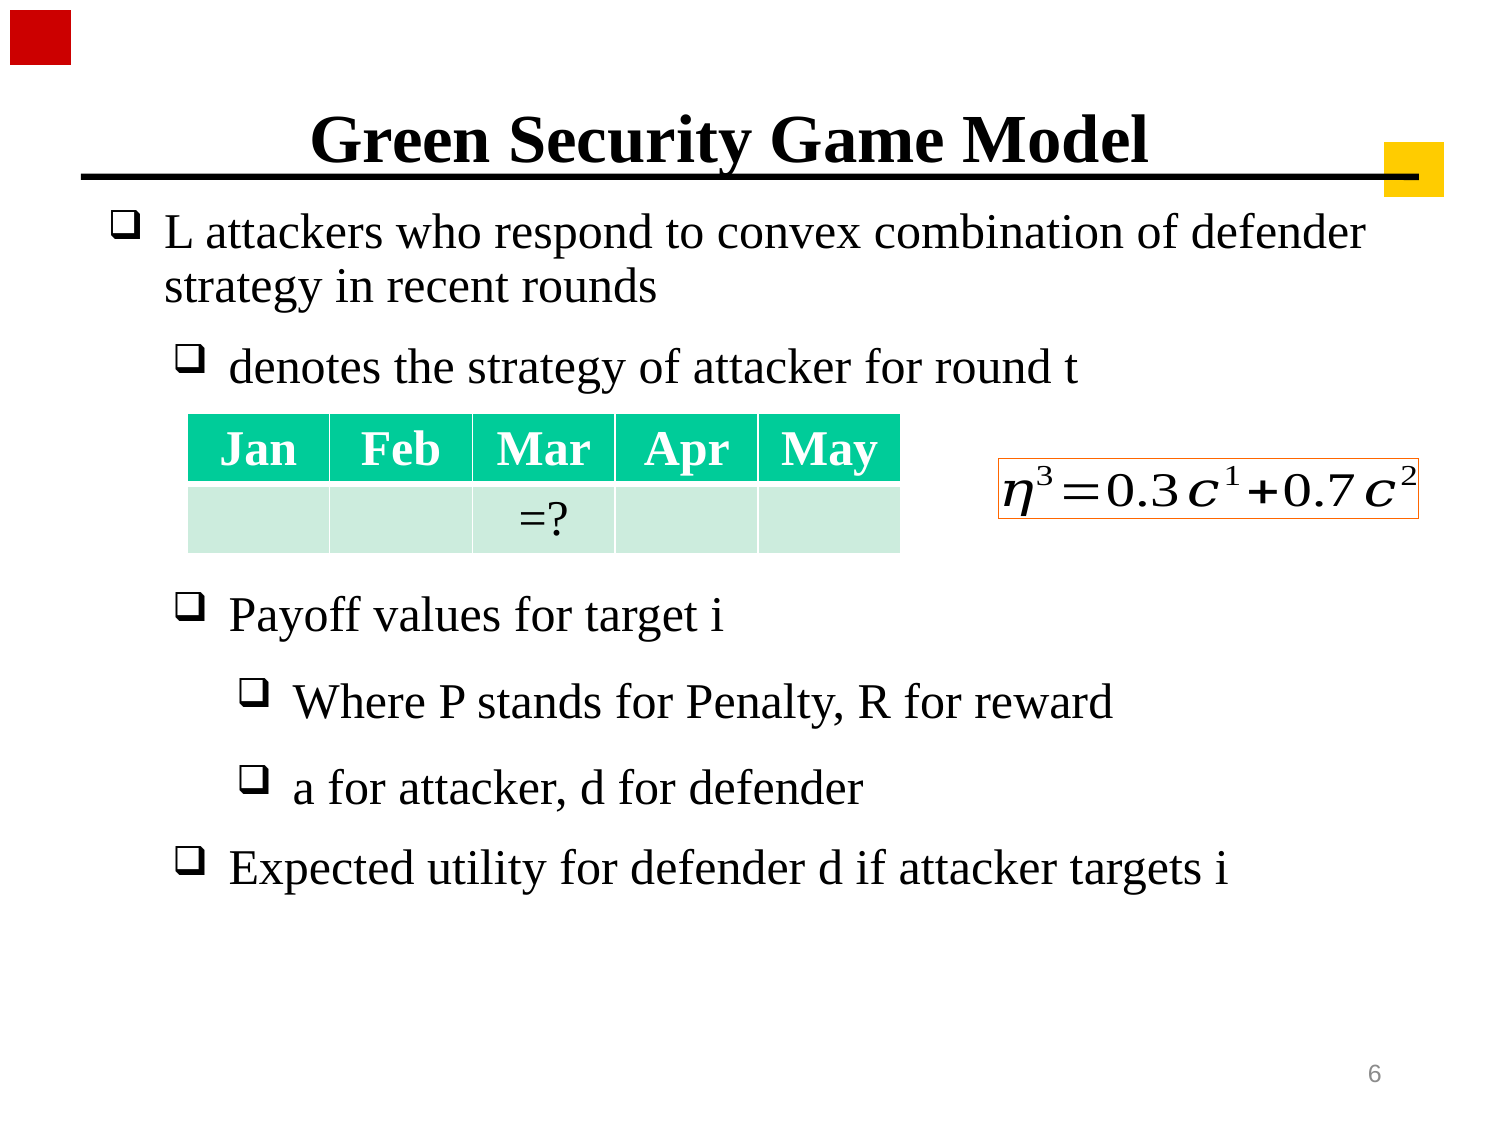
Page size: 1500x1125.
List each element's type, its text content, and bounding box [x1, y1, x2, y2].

slide_number 6 [1059, 1042, 1397, 1103]
title Green Security Game Model [92, 93, 1368, 177]
